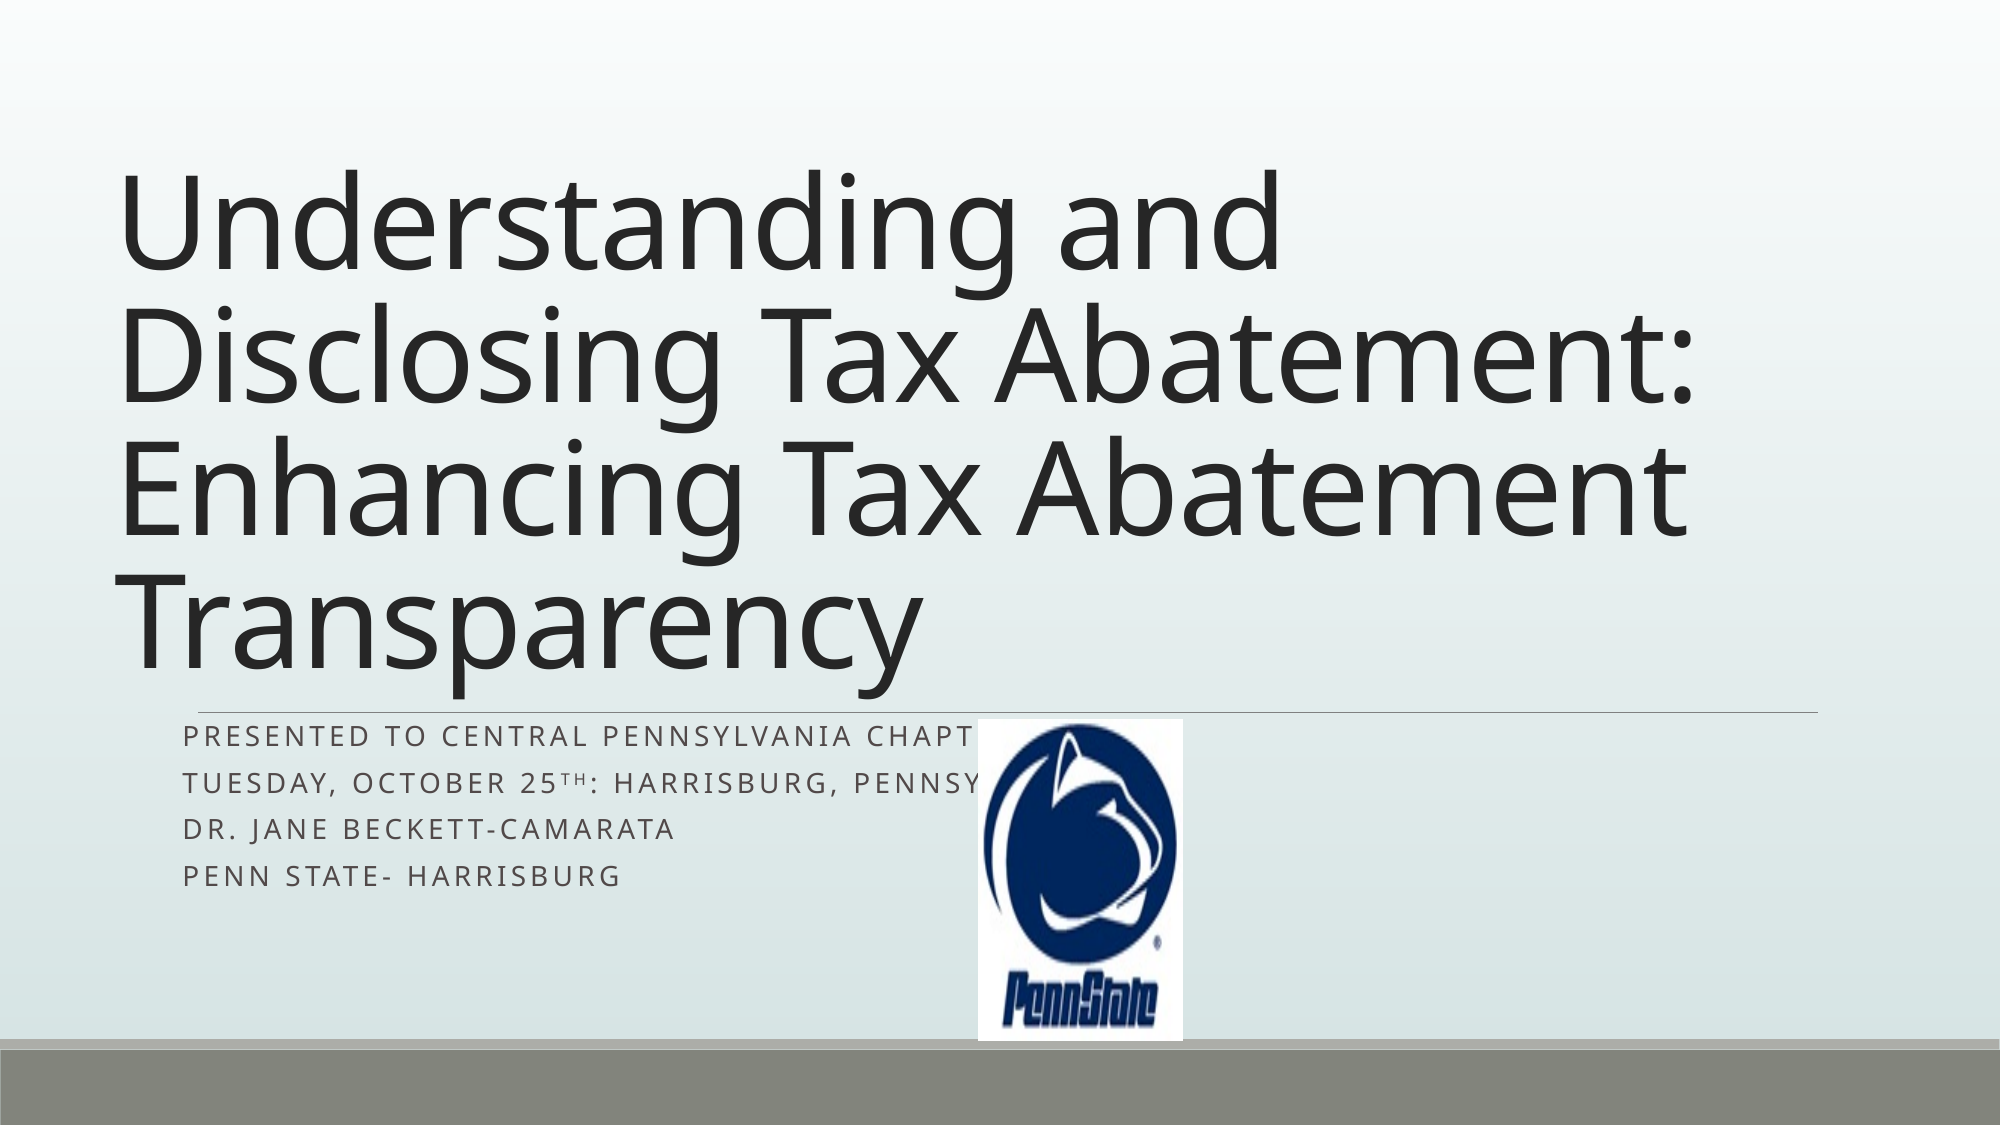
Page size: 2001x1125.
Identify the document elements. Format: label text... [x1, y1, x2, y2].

picture [977, 719, 1184, 1041]
title Understanding and Disclosing Tax Abatement: Enhancing Tax Abatement Transparency [99, 117, 1750, 703]
subtitle Presented to Central Pennsylvania Chapter, AGA Tuesday, October 25th: Harrisburg, Pennsylvania Dr. JANE BECKETT-CAMARATA Penn state- harrisburg [167, 715, 1818, 903]
